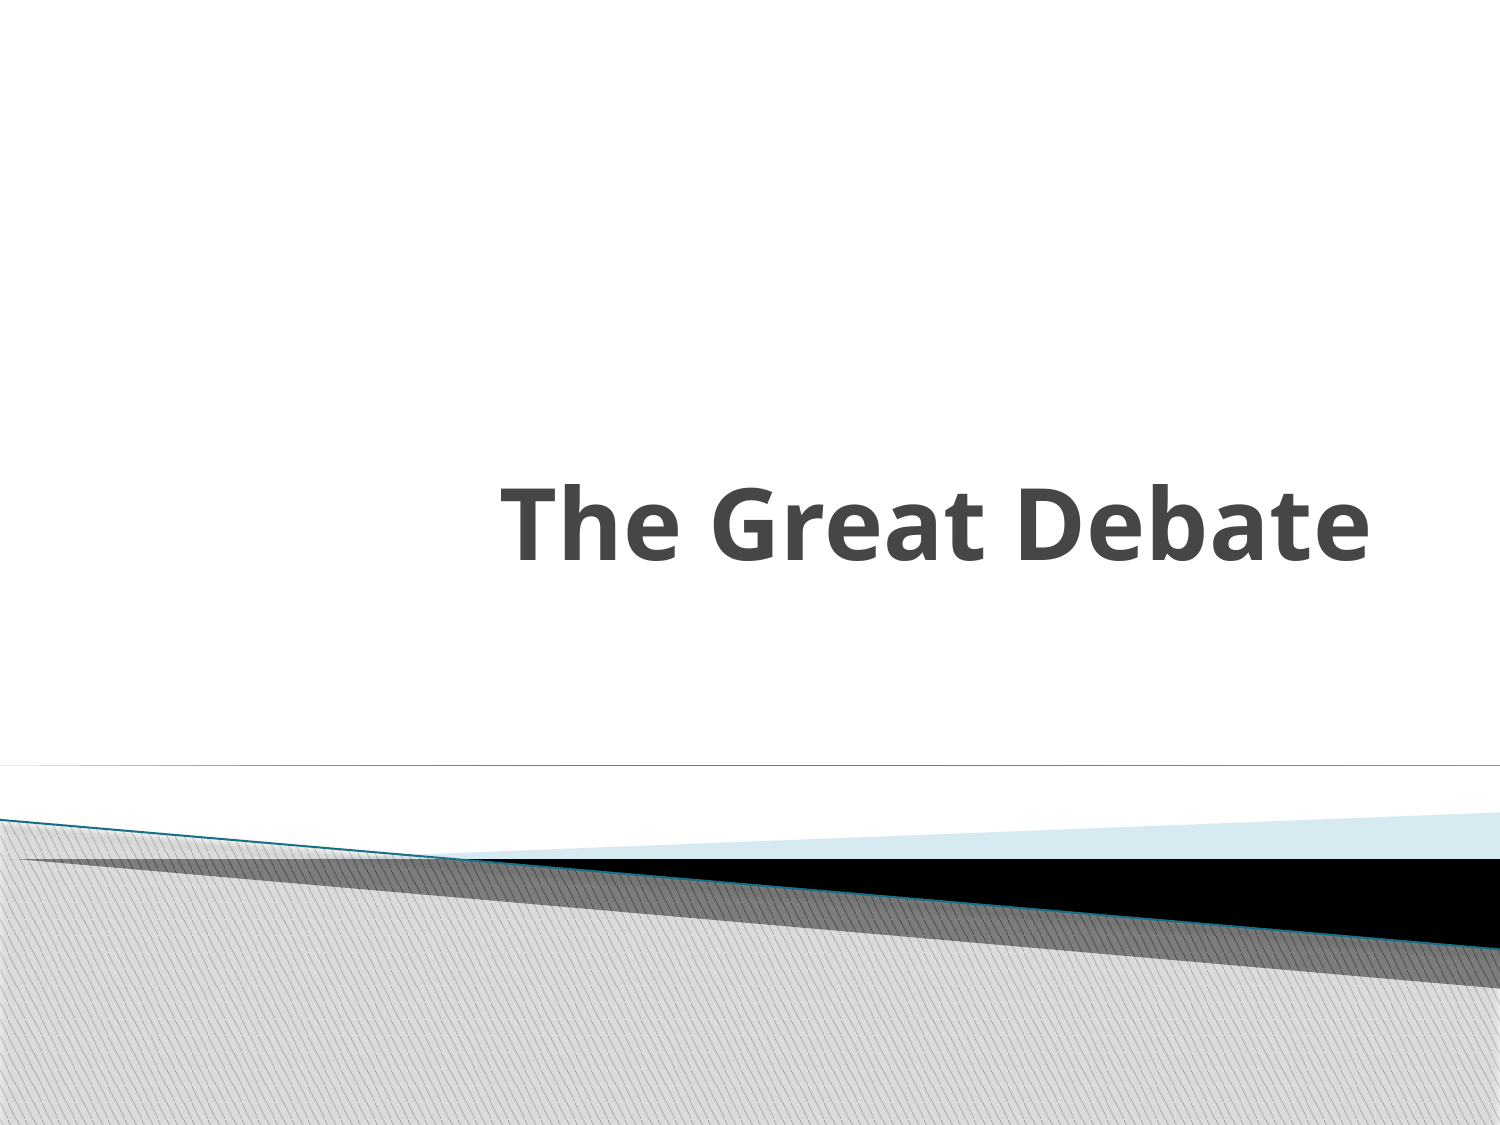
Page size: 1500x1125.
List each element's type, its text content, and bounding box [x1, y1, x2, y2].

picture [5, 859, 1500, 989]
title The Great Debate [112, 287, 1388, 588]
